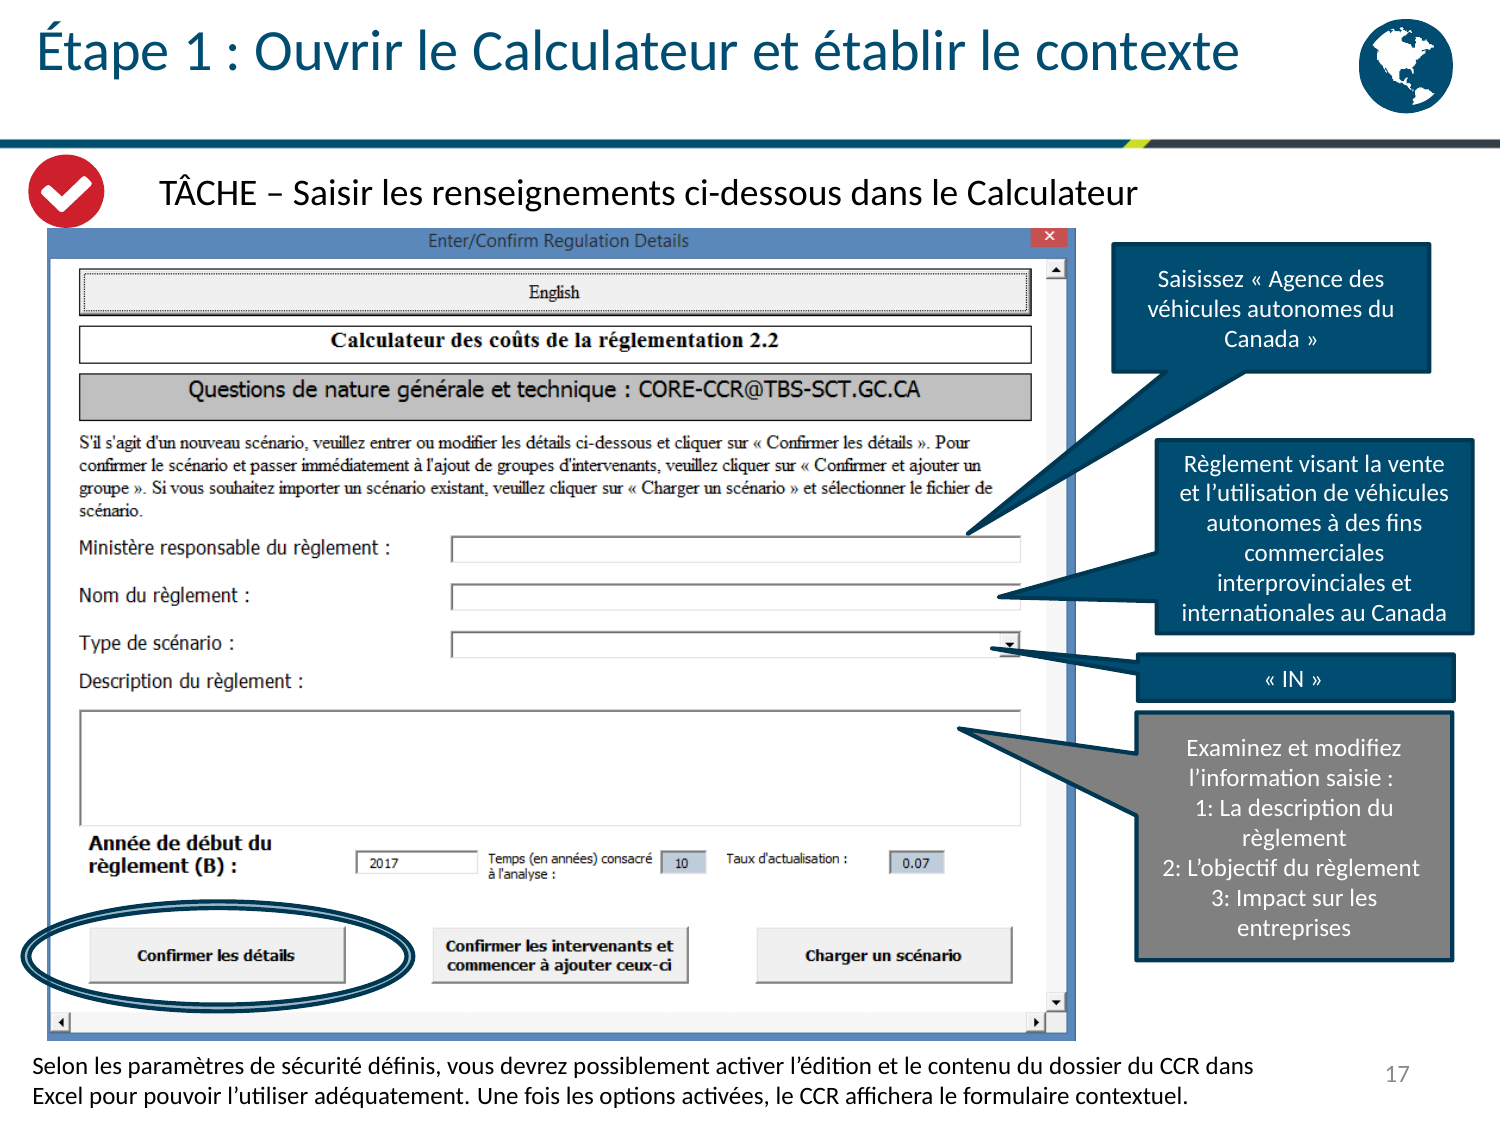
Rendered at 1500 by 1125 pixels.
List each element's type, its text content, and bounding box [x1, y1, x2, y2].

text_box Règlement visant la vente et l’utilisation de véhicules autonomes à des fins commerciales interprovinciales et internationales au Canada [1081, 438, 1475, 636]
picture [0, 0, 1500, 1125]
text_box [20, 930, 41, 983]
text_box [1359, 19, 1453, 114]
text_box Saisissez « Agence des véhicules autonomes du Canada » [1081, 242, 1432, 471]
text_box TÂCHE – Saisir les renseignements ci-dessous dans le Calculateur [117, 160, 1182, 221]
text_box [28, 154, 105, 227]
slide_number 17 [1321, 1042, 1425, 1103]
text_box « IN » [1081, 652, 1456, 703]
list Étape 1 : Ouvrir le Calculateur et établir le contexte [35, 12, 1296, 90]
text_box Examinez et modifiez l’information saisie : 1: La description du règlement 2: L’objectif du règlement 3: Impact sur les entreprises [1081, 710, 1455, 963]
text_box Selon les paramètres de sécurité définis, vous devrez possiblement activer l’édition et le contenu du dossier du CCR dans Excel pour pouvoir l’utiliser adéquatement. Une fois les options activées, le CCR affichera le formulaire contextuel. [17, 1041, 1321, 1117]
